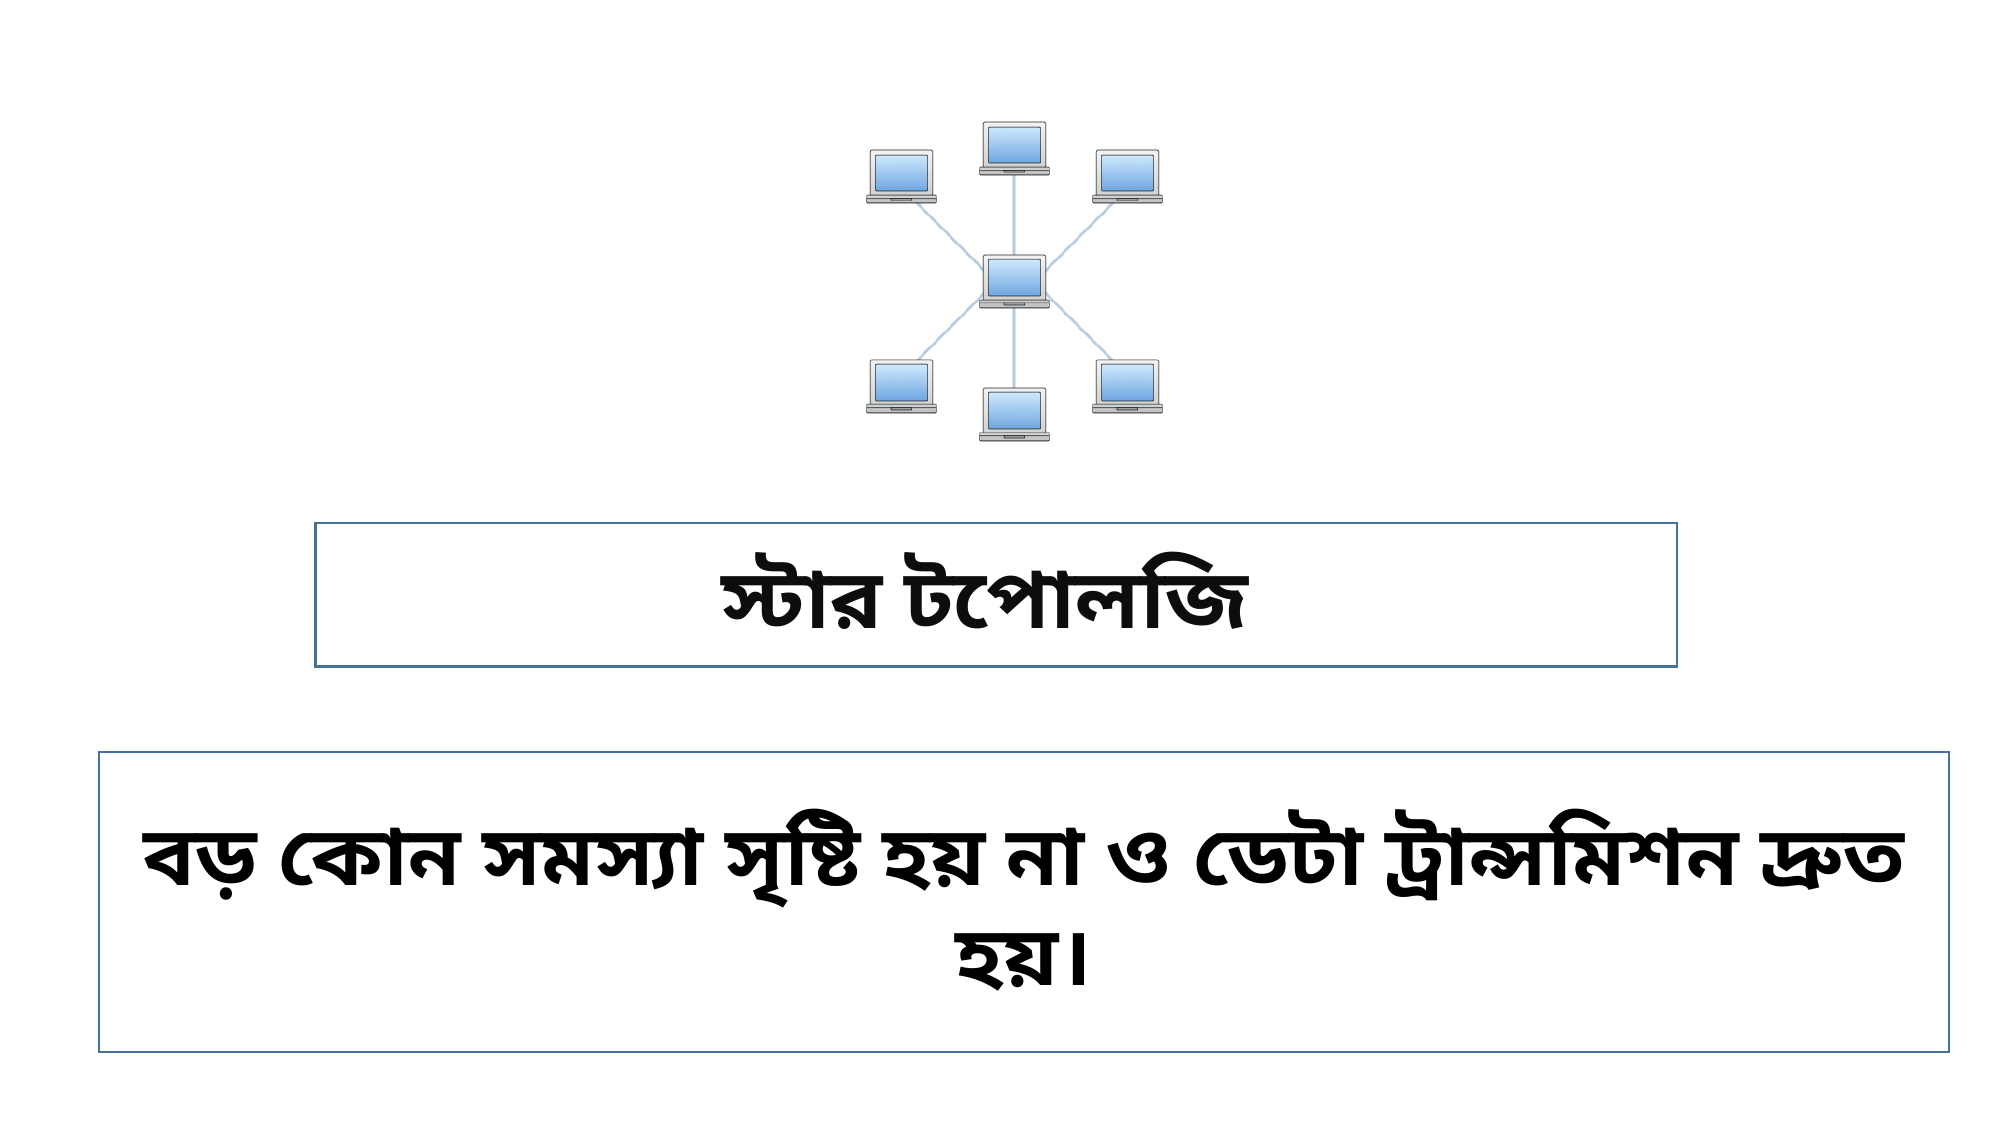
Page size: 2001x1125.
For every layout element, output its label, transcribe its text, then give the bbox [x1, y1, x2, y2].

text_box বড় কোন সমস্যা সৃষ্টি হয় না ও ডেটা ট্রান্সমিশন দ্রুত হয়। [98, 751, 1950, 1053]
text_box স্টার টপোলজি [314, 522, 1678, 668]
picture [711, 70, 1319, 491]
